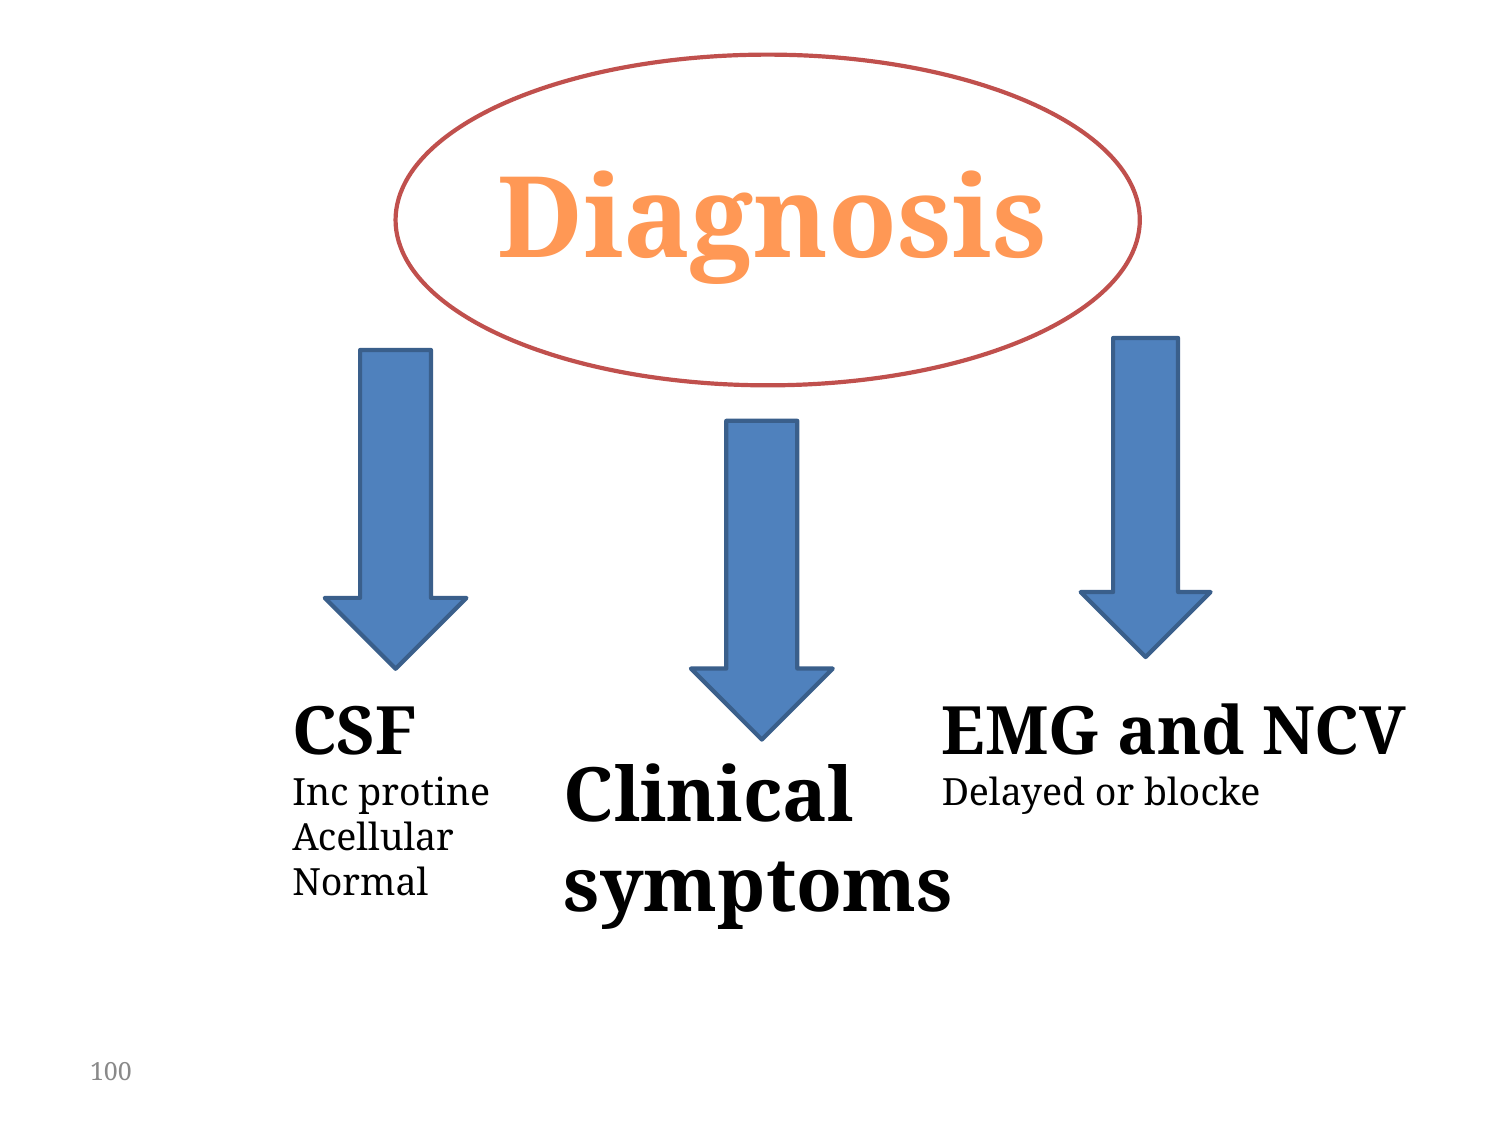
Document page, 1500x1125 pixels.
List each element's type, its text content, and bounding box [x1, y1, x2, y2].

text_box [1078, 335, 1213, 660]
text_box [393, 52, 1142, 388]
slide_number 100 [75, 1042, 425, 1103]
text_box CSF Inc protine Acellular Normal [277, 680, 514, 911]
text_box [688, 418, 835, 739]
text_box Clinical symptoms [549, 739, 1034, 935]
text_box EMG and NCV Delayed or blocke [927, 680, 1453, 821]
text_box [322, 347, 469, 671]
text_box Diagnosis [483, 137, 1063, 287]
